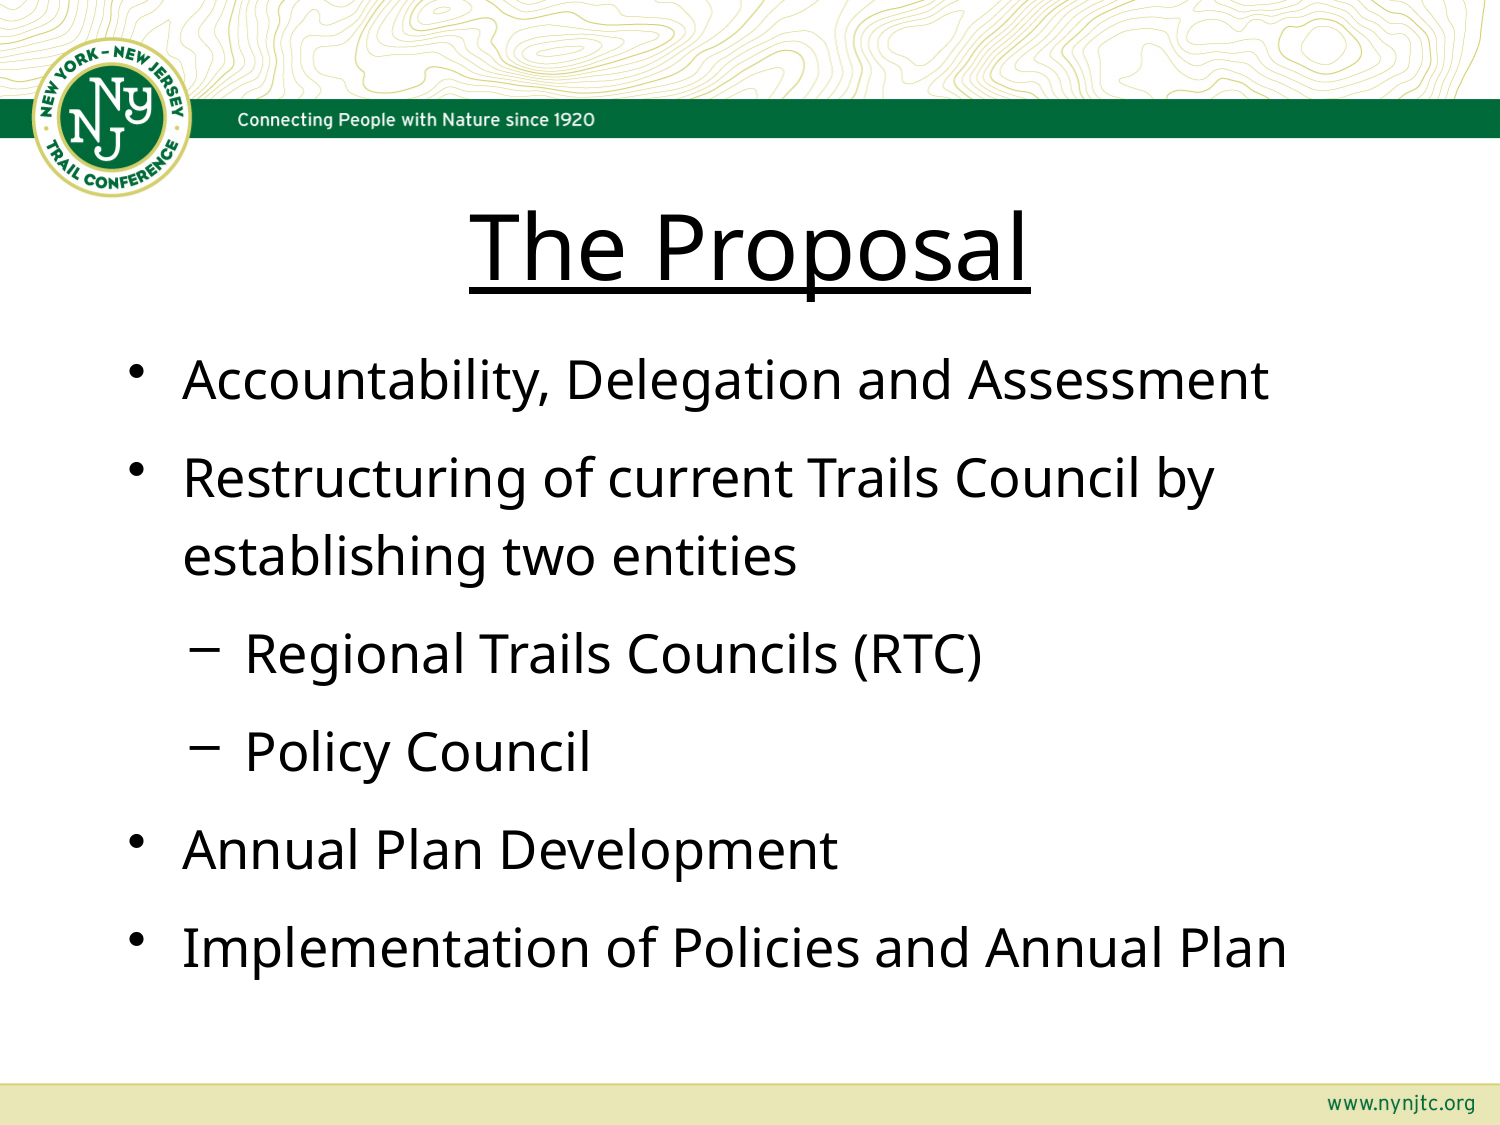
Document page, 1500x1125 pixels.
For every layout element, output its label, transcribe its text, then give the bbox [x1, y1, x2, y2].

picture [0, 0, 1500, 1125]
list Accountability, Delegation and Assessment Restructuring of current Trails Council by establishing two entities Regional Trails Councils (RTC) Policy Council Annual Plan Development Implementation of Policies and Annual Plan [112, 324, 1388, 1000]
title The Proposal [112, 149, 1388, 324]
